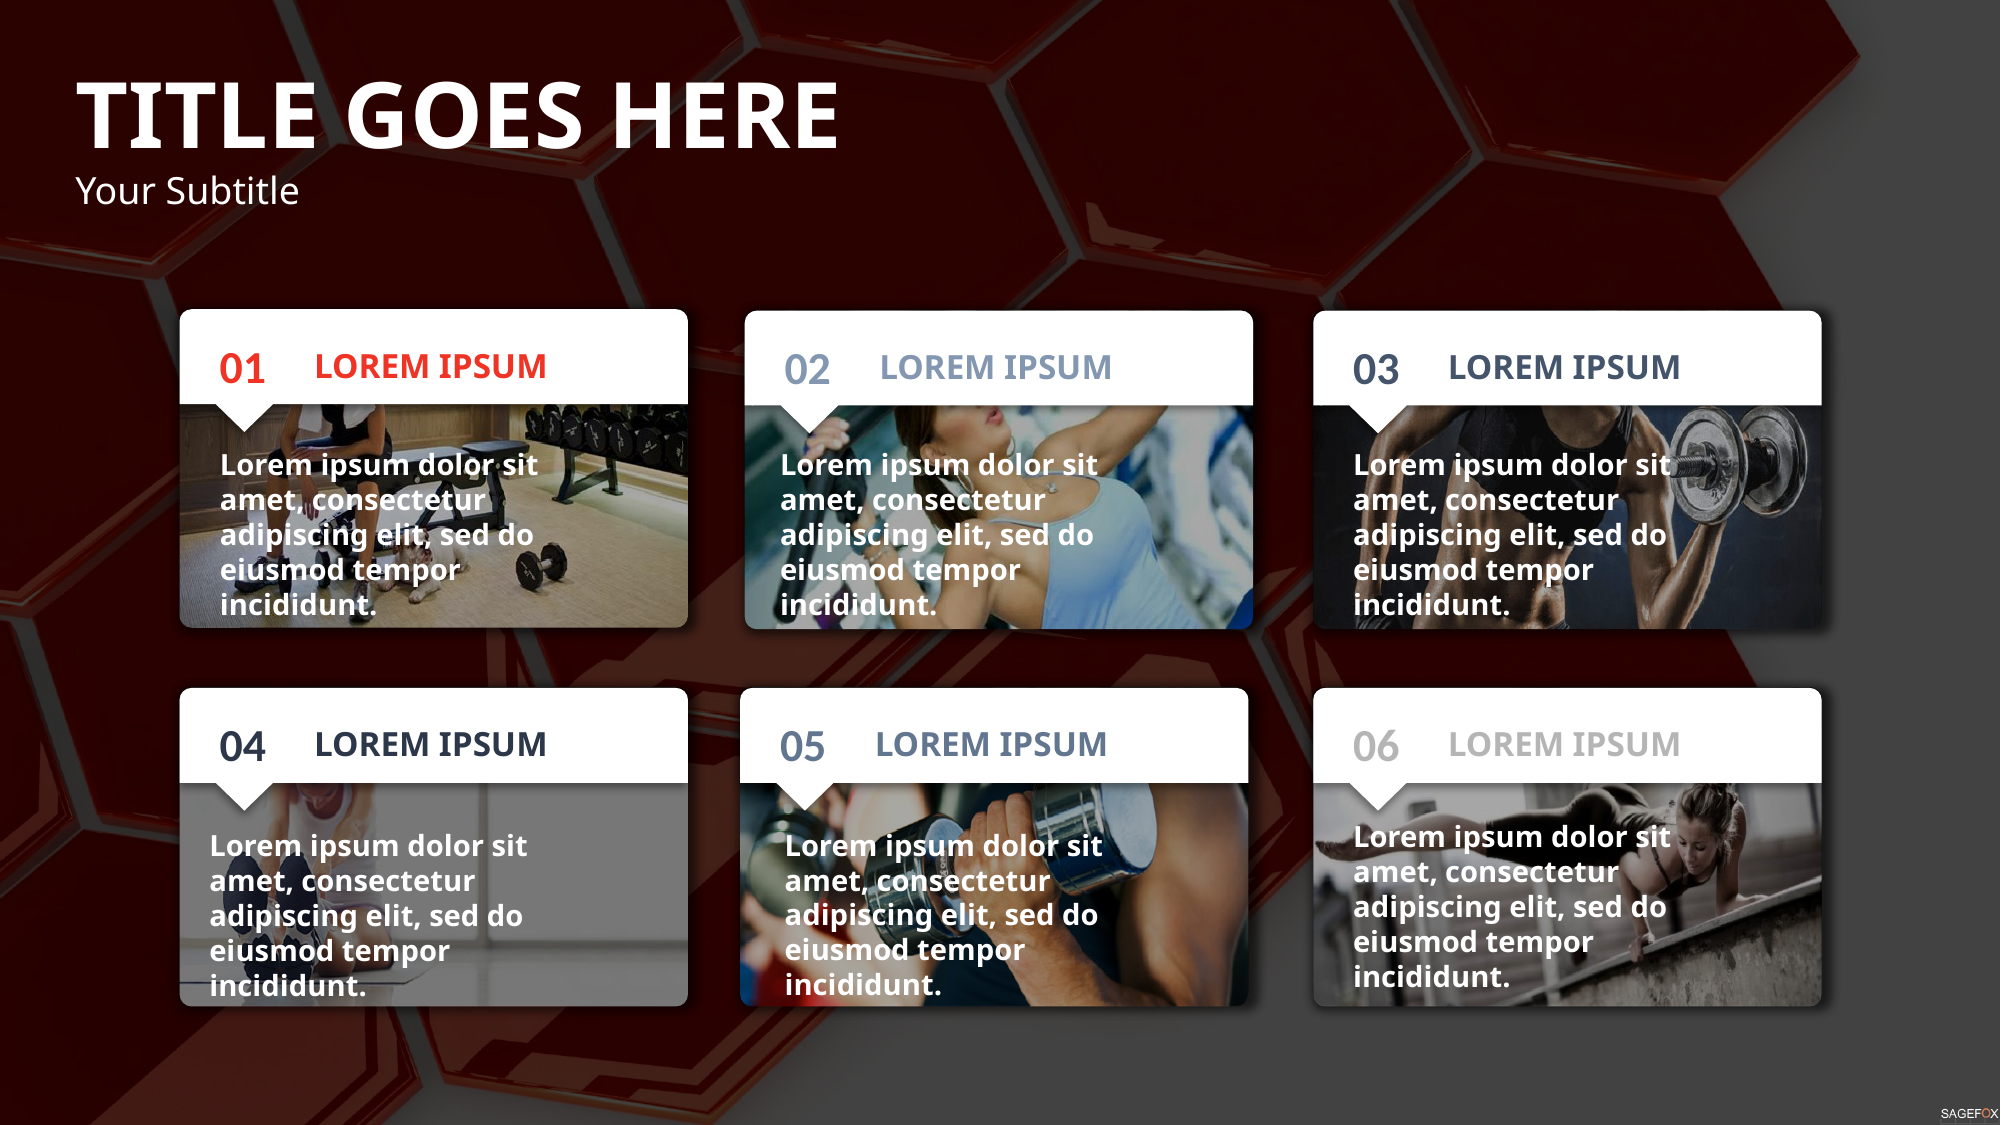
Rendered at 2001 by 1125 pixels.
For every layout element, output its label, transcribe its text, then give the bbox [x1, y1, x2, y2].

text_box [1312, 792, 1823, 1008]
text_box [178, 413, 237, 629]
text_box [743, 412, 1255, 631]
text_box [739, 793, 799, 1008]
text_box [744, 310, 1254, 434]
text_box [179, 309, 688, 432]
text_box [809, 791, 1250, 1008]
text_box [1312, 413, 1823, 631]
text_box Lorem ipsum dolor sit amet, consectetur adipiscing elit, sed do eiusmod tempor incididunt. [1338, 438, 1735, 629]
text_box Lorem ipsum dolor sit amet, consectetur adipiscing elit, sed do eiusmod tempor incididunt. [769, 819, 1166, 1009]
text_box [250, 413, 689, 629]
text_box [179, 687, 688, 811]
text_box [178, 792, 239, 1008]
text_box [740, 687, 1249, 811]
text_box Lorem ipsum dolor sit amet, consectetur adipiscing elit, sed do eiusmod tempor incididunt. [205, 439, 602, 629]
text_box Lorem ipsum dolor sit amet, consectetur adipiscing elit, sed do eiusmod tempor incididunt. [194, 819, 591, 1010]
text_box TITLE GOES HERE Your Subtitle [60, 49, 1036, 220]
text_box [249, 792, 689, 1008]
text_box Lorem ipsum dolor sit amet, consectetur adipiscing elit, sed do eiusmod tempor incididunt. [1338, 811, 1735, 1001]
picture [0, 0, 2001, 1125]
text_box Lorem ipsum dolor sit amet, consectetur adipiscing elit, sed do eiusmod tempor incididunt. [765, 438, 1162, 629]
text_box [1313, 687, 1822, 811]
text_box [1313, 310, 1822, 434]
